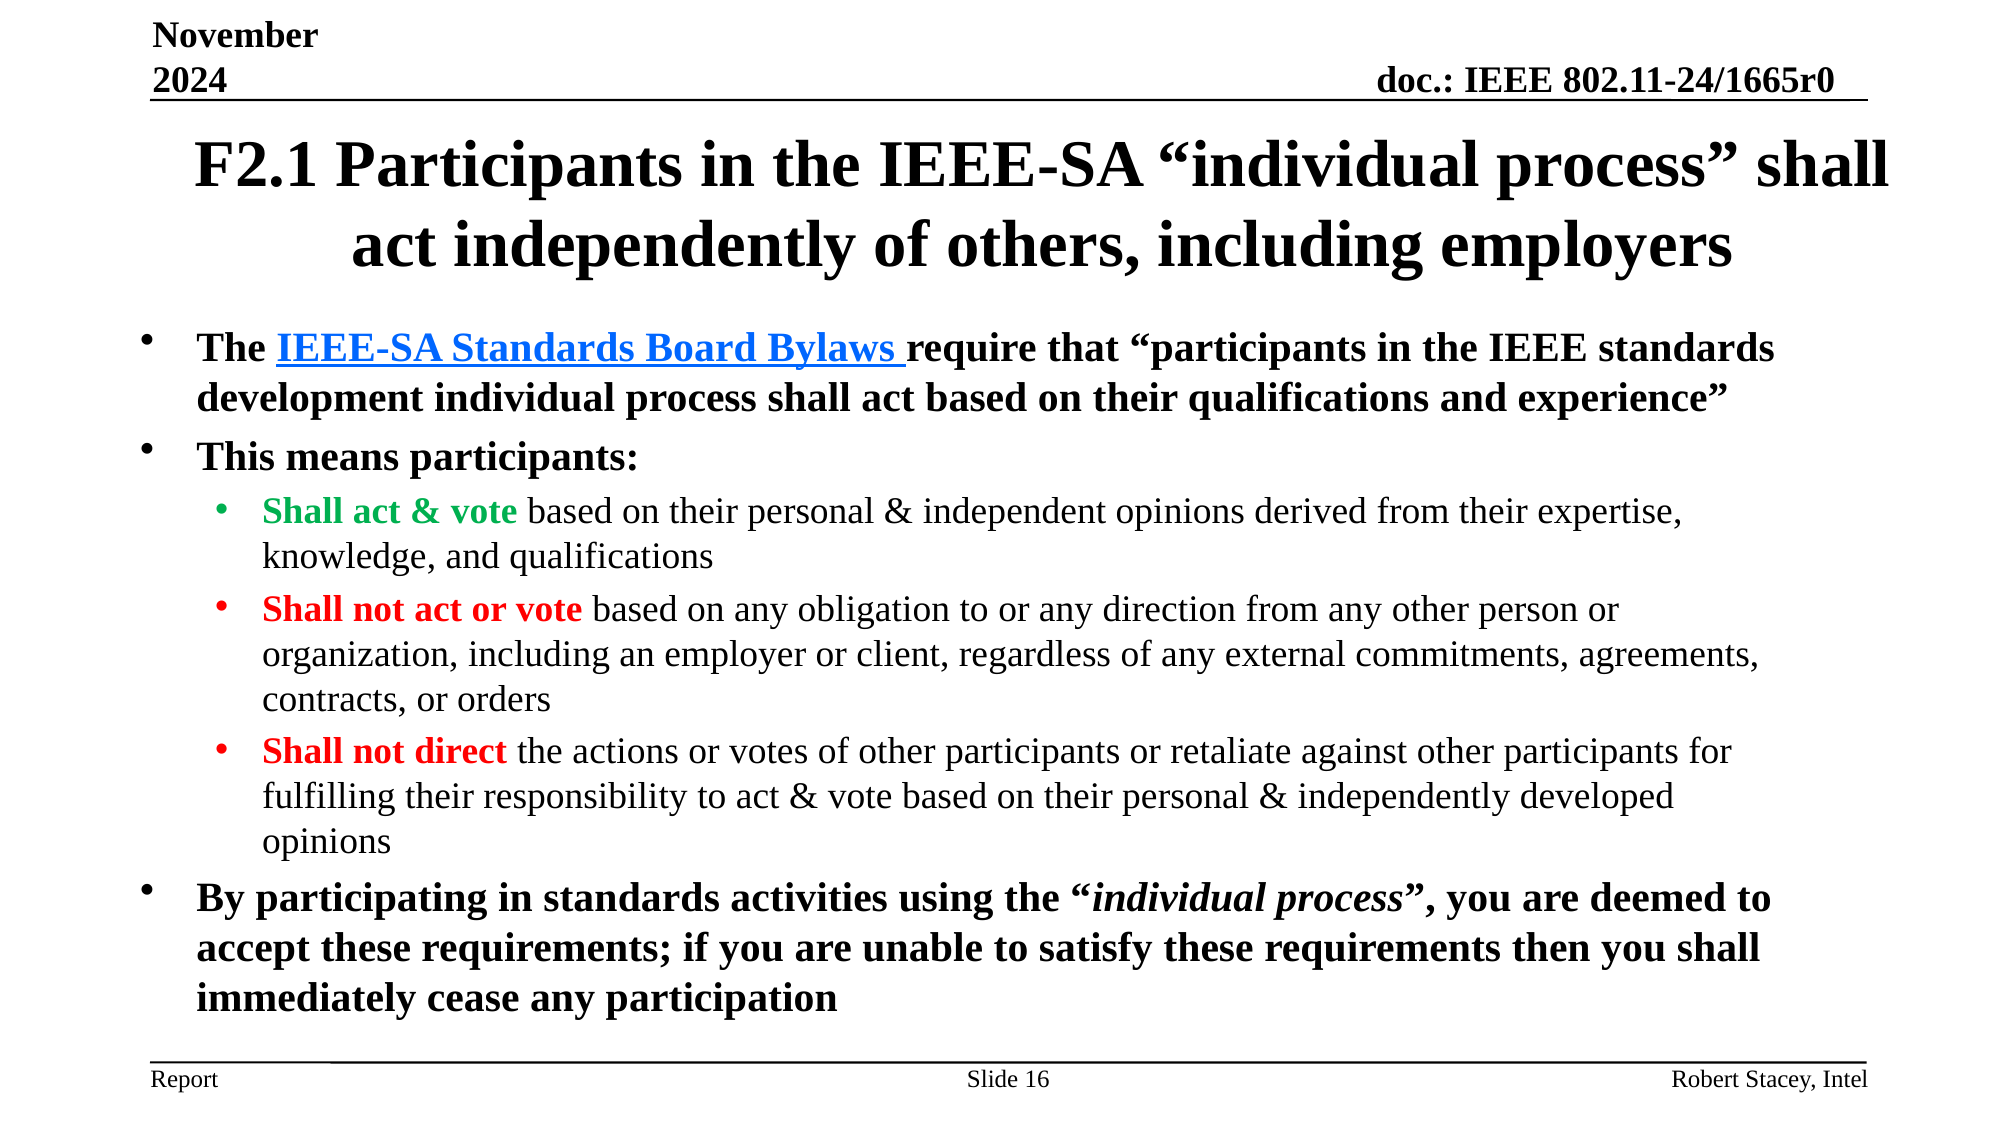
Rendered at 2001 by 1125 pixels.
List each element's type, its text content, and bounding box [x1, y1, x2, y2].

slide_number Slide 16 [964, 1061, 1053, 1093]
title F2.1 Participants in the IEEE-SA “individual process” shall act independently of others, including employers [150, 112, 1938, 288]
list The IEEE-SA Standards Board Bylaws require that “participants in the IEEE standards development individual process shall act based on their qualifications and experience” This means participants: Shall act & vote based on their personal & independent opinions derived from their expertise, knowledge, and qualifications Shall not act or vote based on any obligation to or any direction from any other person or organization, including an employer or client, regardless of any external commitments, agreements, contracts, or orders Shall not direct the actions or votes of other participants or retaliate against other participants for fulfilling their responsibility to act & vote based on their personal & independently developed opinions By participating in standards activities using the “individual process”, you are deemed to accept these requirements; if you are unable to satisfy these requirements then you shall immediately cease any participation [125, 312, 1825, 1063]
footer Robert Stacey, Intel [1513, 1061, 1869, 1093]
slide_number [152, 54, 373, 101]
